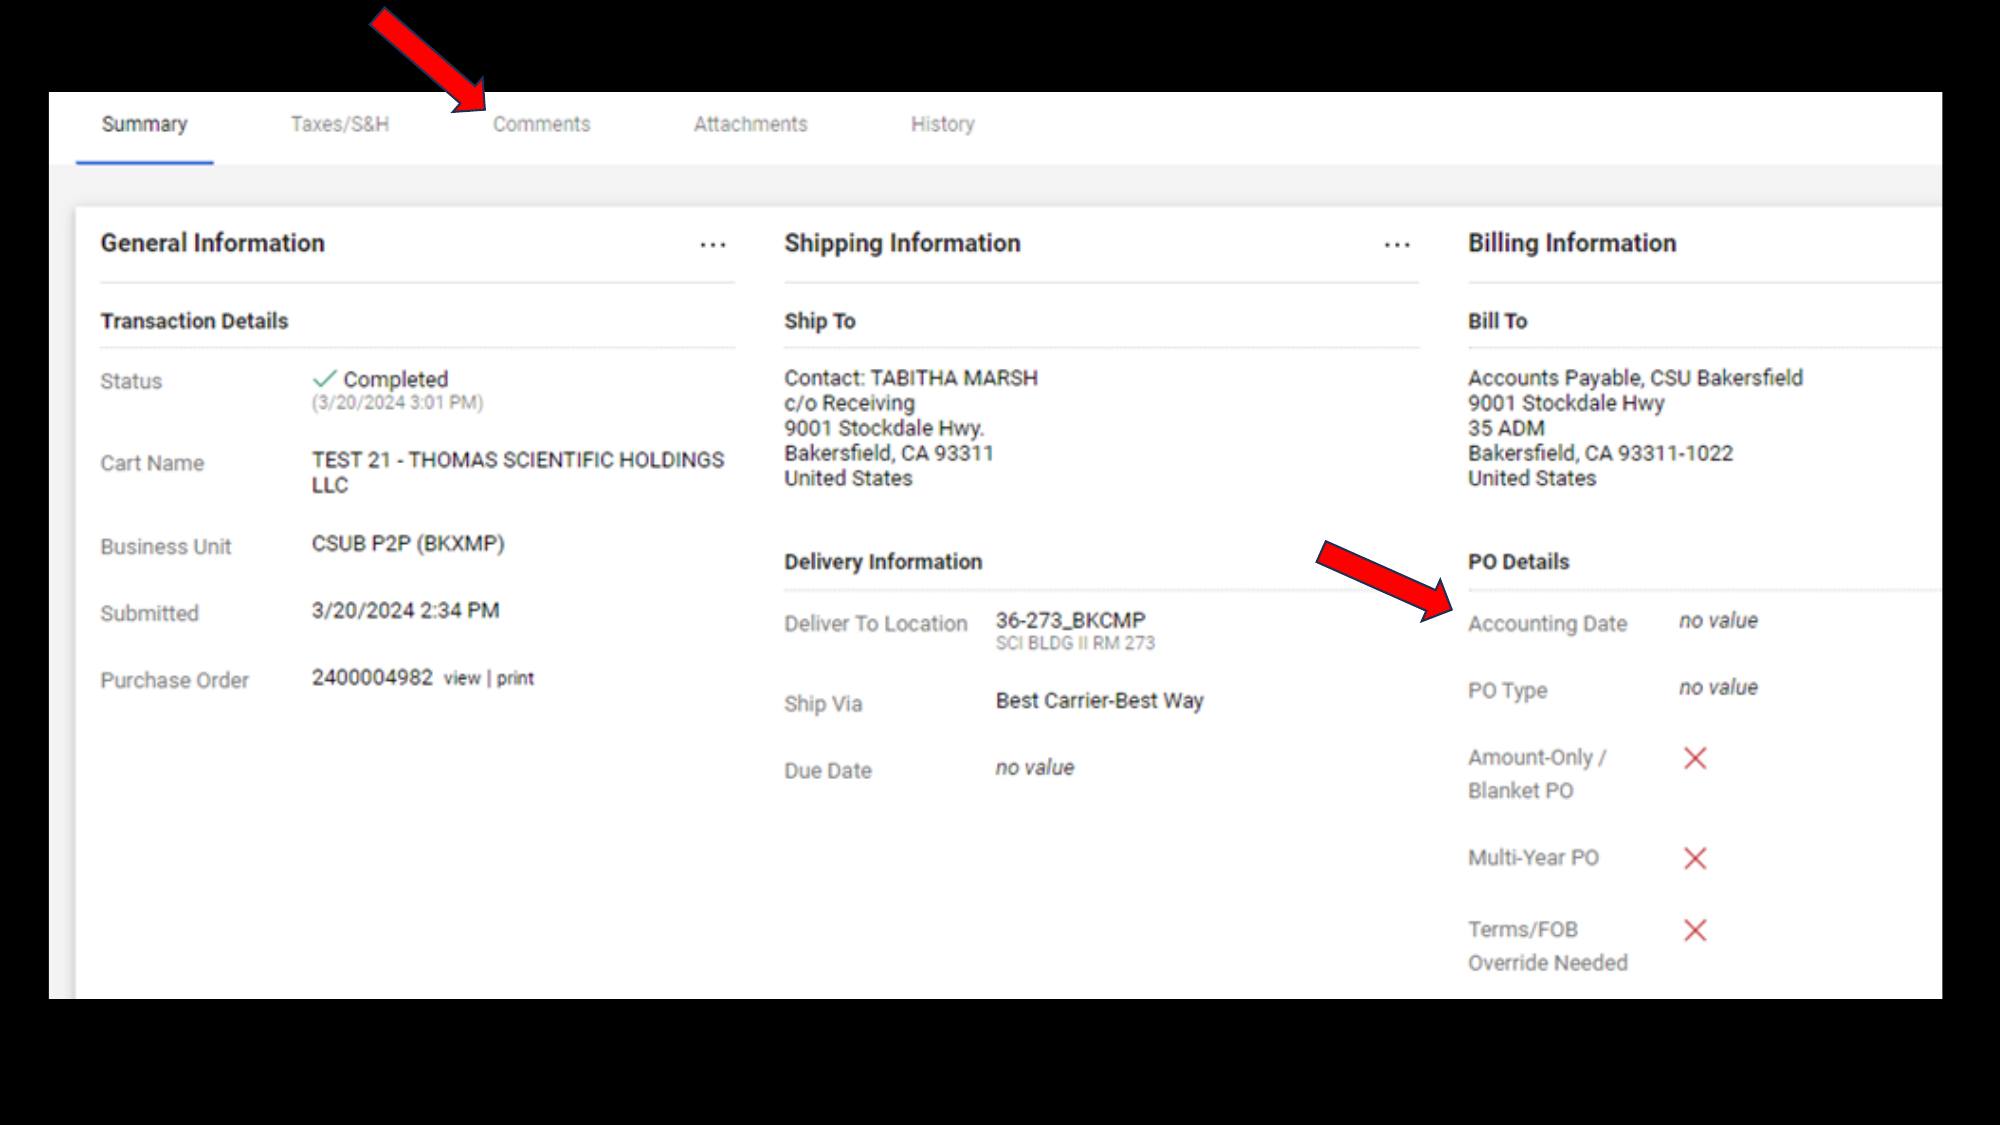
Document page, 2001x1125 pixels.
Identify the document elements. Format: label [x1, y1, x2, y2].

text_box [368, 5, 452, 64]
picture [48, 64, 1943, 999]
